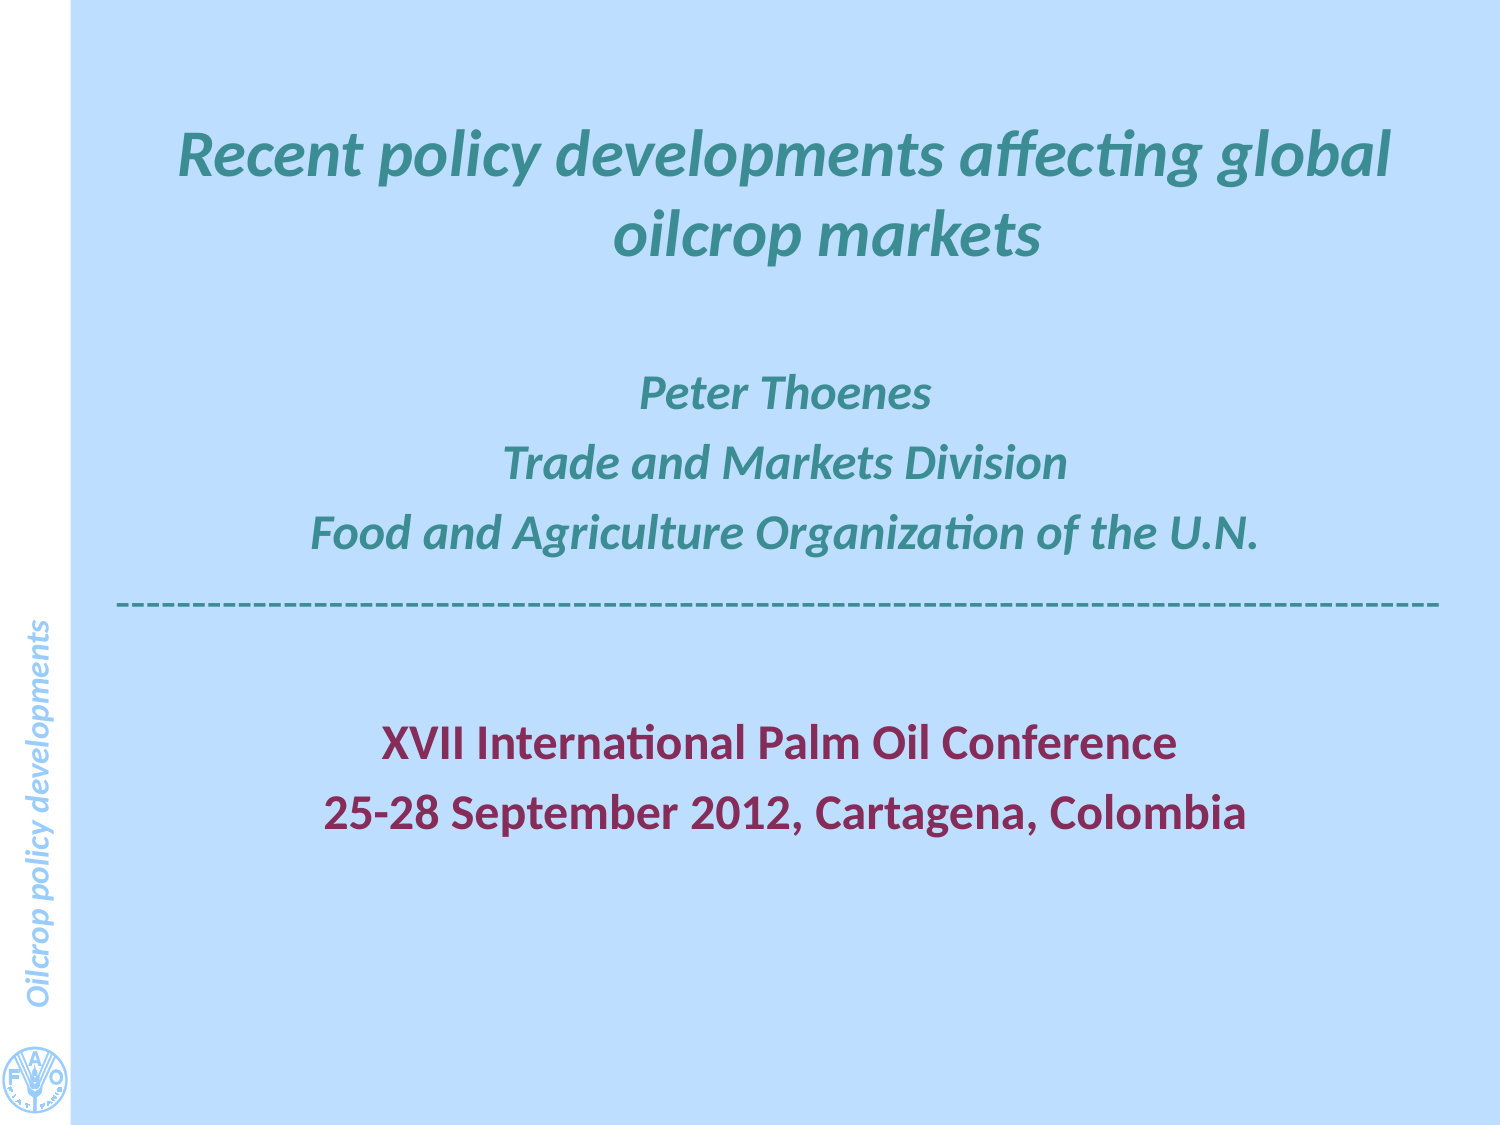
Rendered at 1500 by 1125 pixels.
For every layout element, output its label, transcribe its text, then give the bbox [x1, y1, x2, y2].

subtitle Recent policy developments affecting global oilcrop markets Peter Thoenes Trade and Markets Division Food and Agriculture Organization of the U.N. --------------------------------------------------------------------------------------- XVII International Palm Oil Conference 25-28 September 2012, Cartagena, Colombia [100, 18, 1471, 1107]
